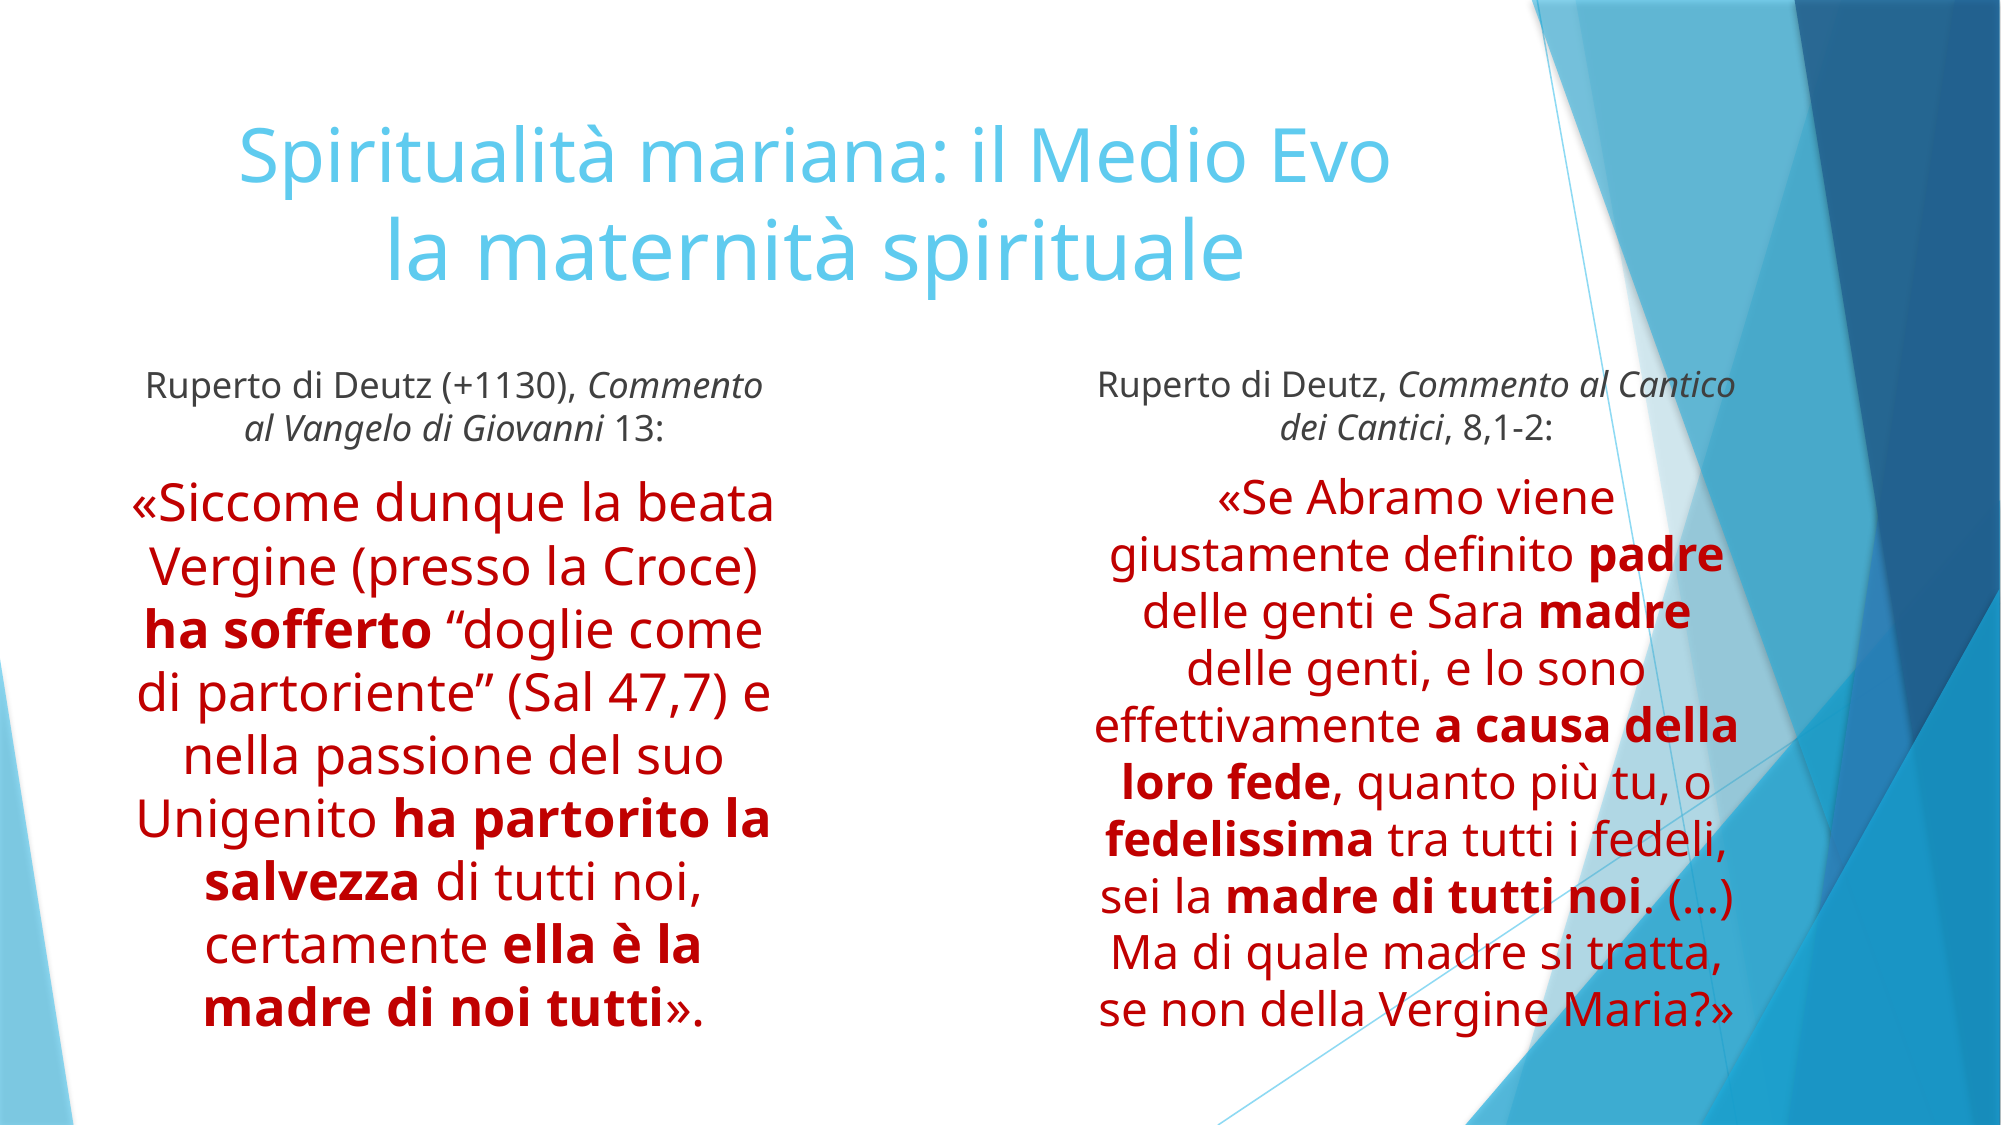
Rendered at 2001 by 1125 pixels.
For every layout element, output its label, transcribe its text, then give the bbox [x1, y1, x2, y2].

list Ruperto di Deutz (+1130), Commento al Vangelo di Giovanni 13: «Siccome dunque la beata Vergine (presso la Croce) ha sofferto “doglie come di partoriente” (Sal 47,7) e nella passione del suo Unigenito ha partorito la salvezza di tutti noi, certamente ella è la madre di noi tutti». [111, 354, 798, 1055]
list Ruperto di Deutz, Commento al Cantico dei Cantici, 8,1-2: «Se Abramo viene giustamente definito padre delle genti e Sara madre delle genti, e lo sono effettivamente a causa della loro fede, quanto più tu, o fedelissima tra tutti i fedeli, sei la madre di tutti noi. (…) Ma di quale madre si tratta, se non della Vergine Maria?» [1073, 354, 1760, 1055]
title Spiritualità mariana: il Medio Evo la maternità spirituale [111, 99, 1522, 317]
